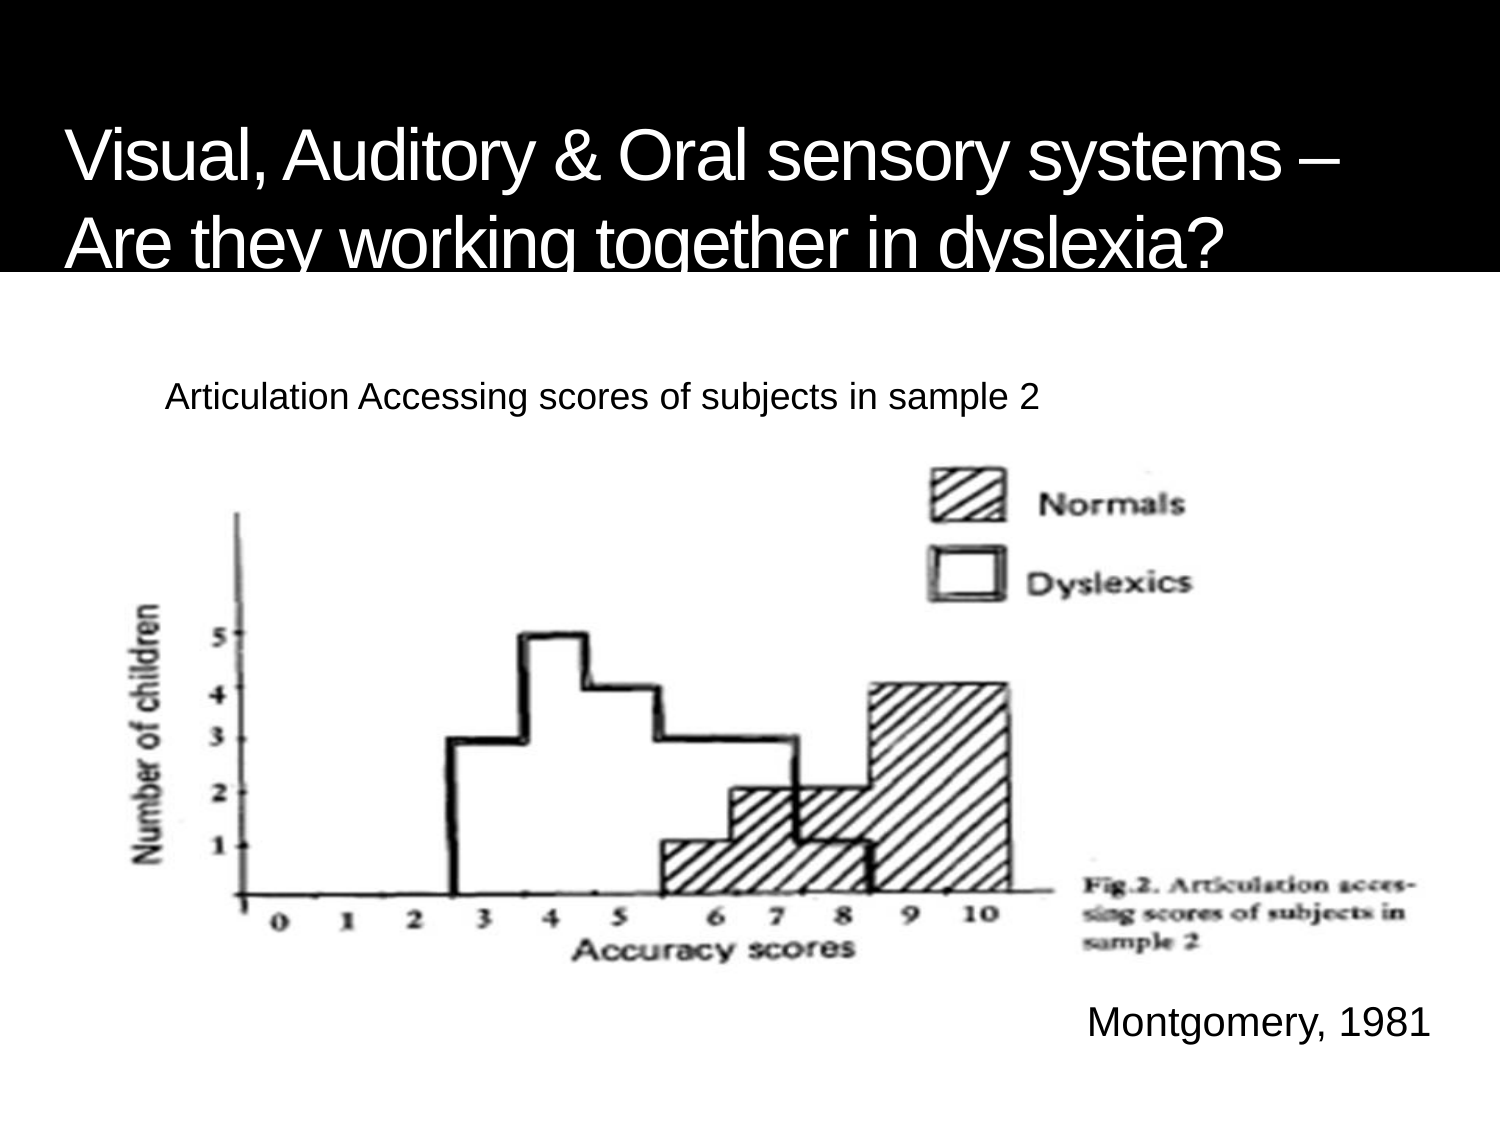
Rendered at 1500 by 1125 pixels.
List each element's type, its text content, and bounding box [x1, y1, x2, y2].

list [0, 271, 1500, 1125]
title Visual, Auditory & Oral sensory systems – Are they working together in dyslexia? [50, 99, 1439, 264]
